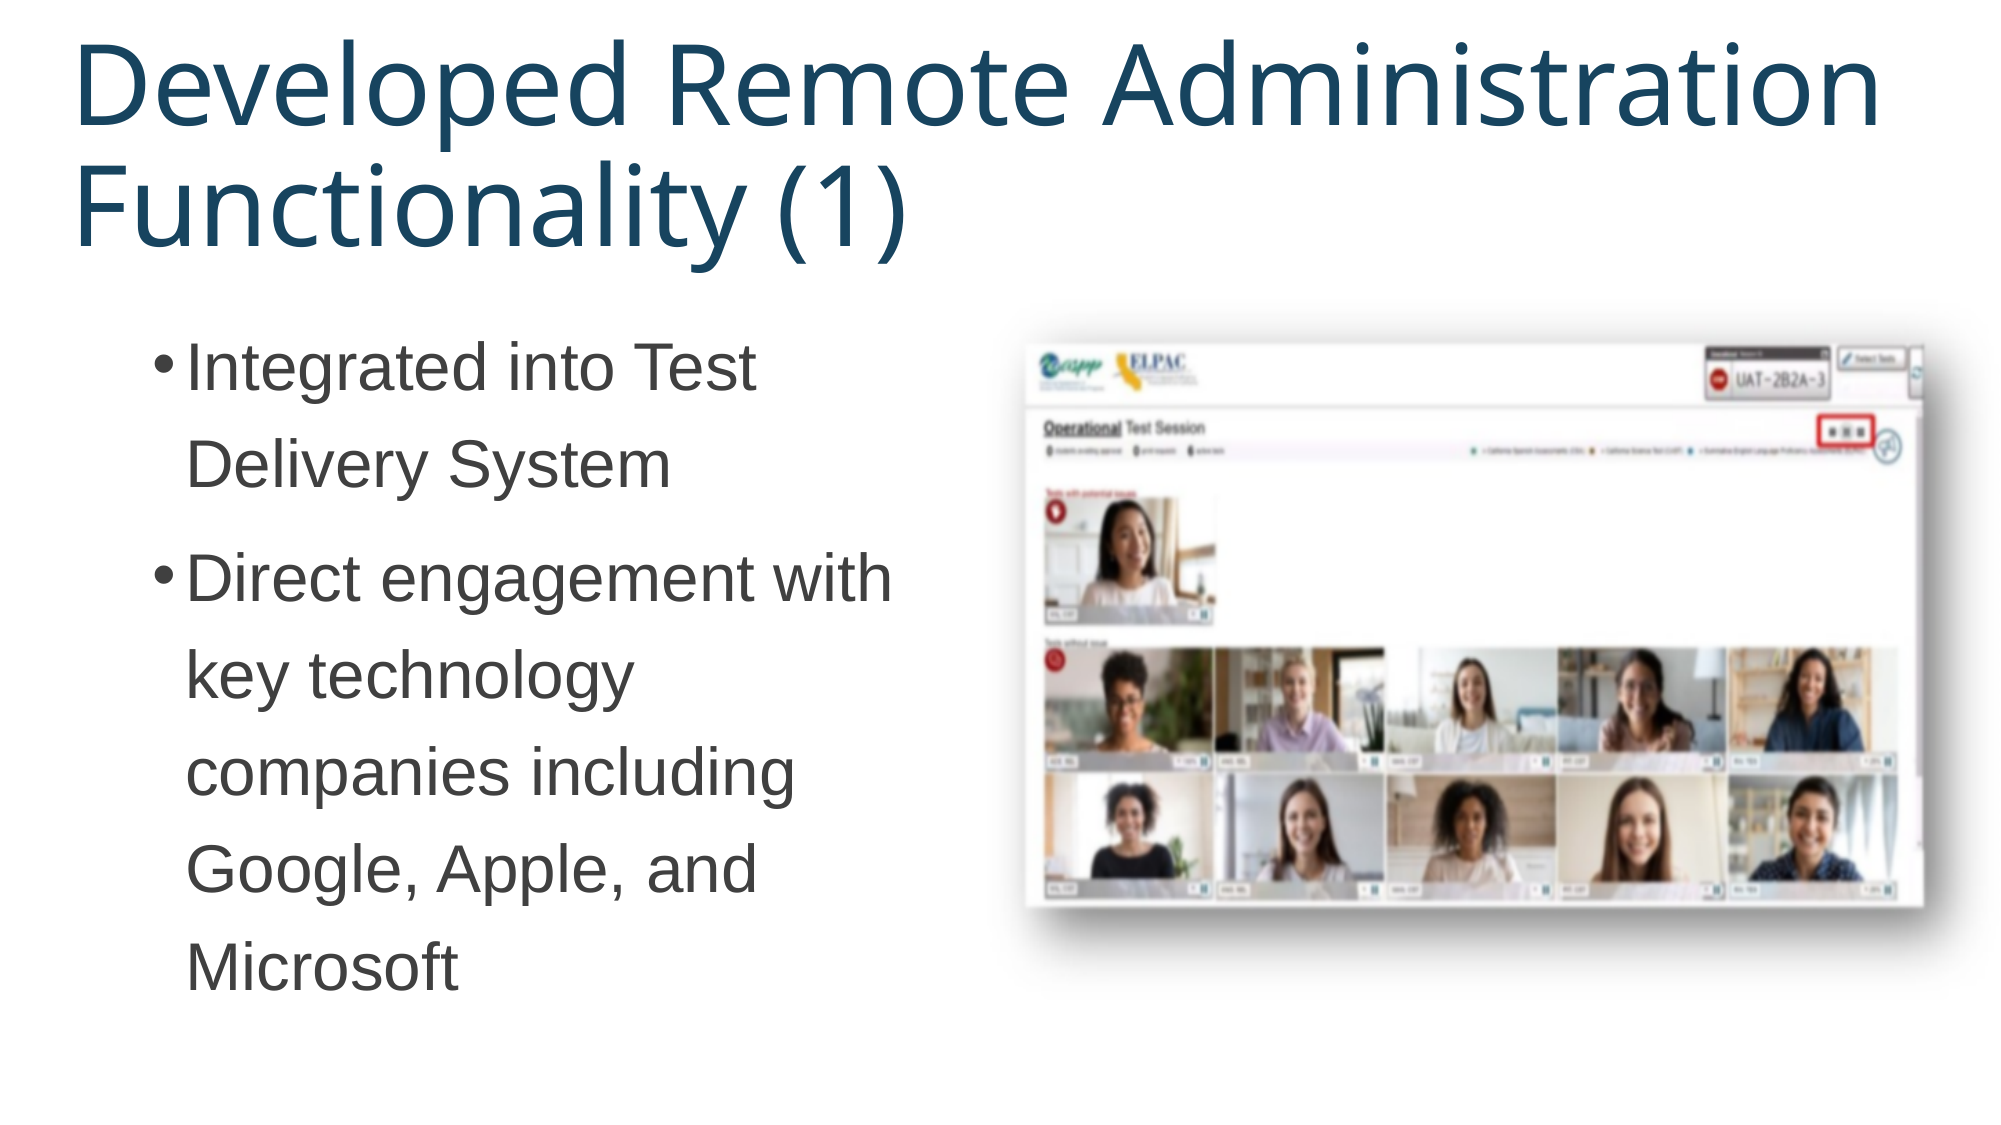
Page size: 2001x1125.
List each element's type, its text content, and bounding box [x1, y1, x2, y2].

list Integrated into Test Delivery System Direct engagement with key technology companies including Google, Apple, and Microsoft [137, 299, 988, 1014]
title Developed Remote Administration Functionality (1) [55, 22, 1957, 278]
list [987, 299, 2000, 1000]
